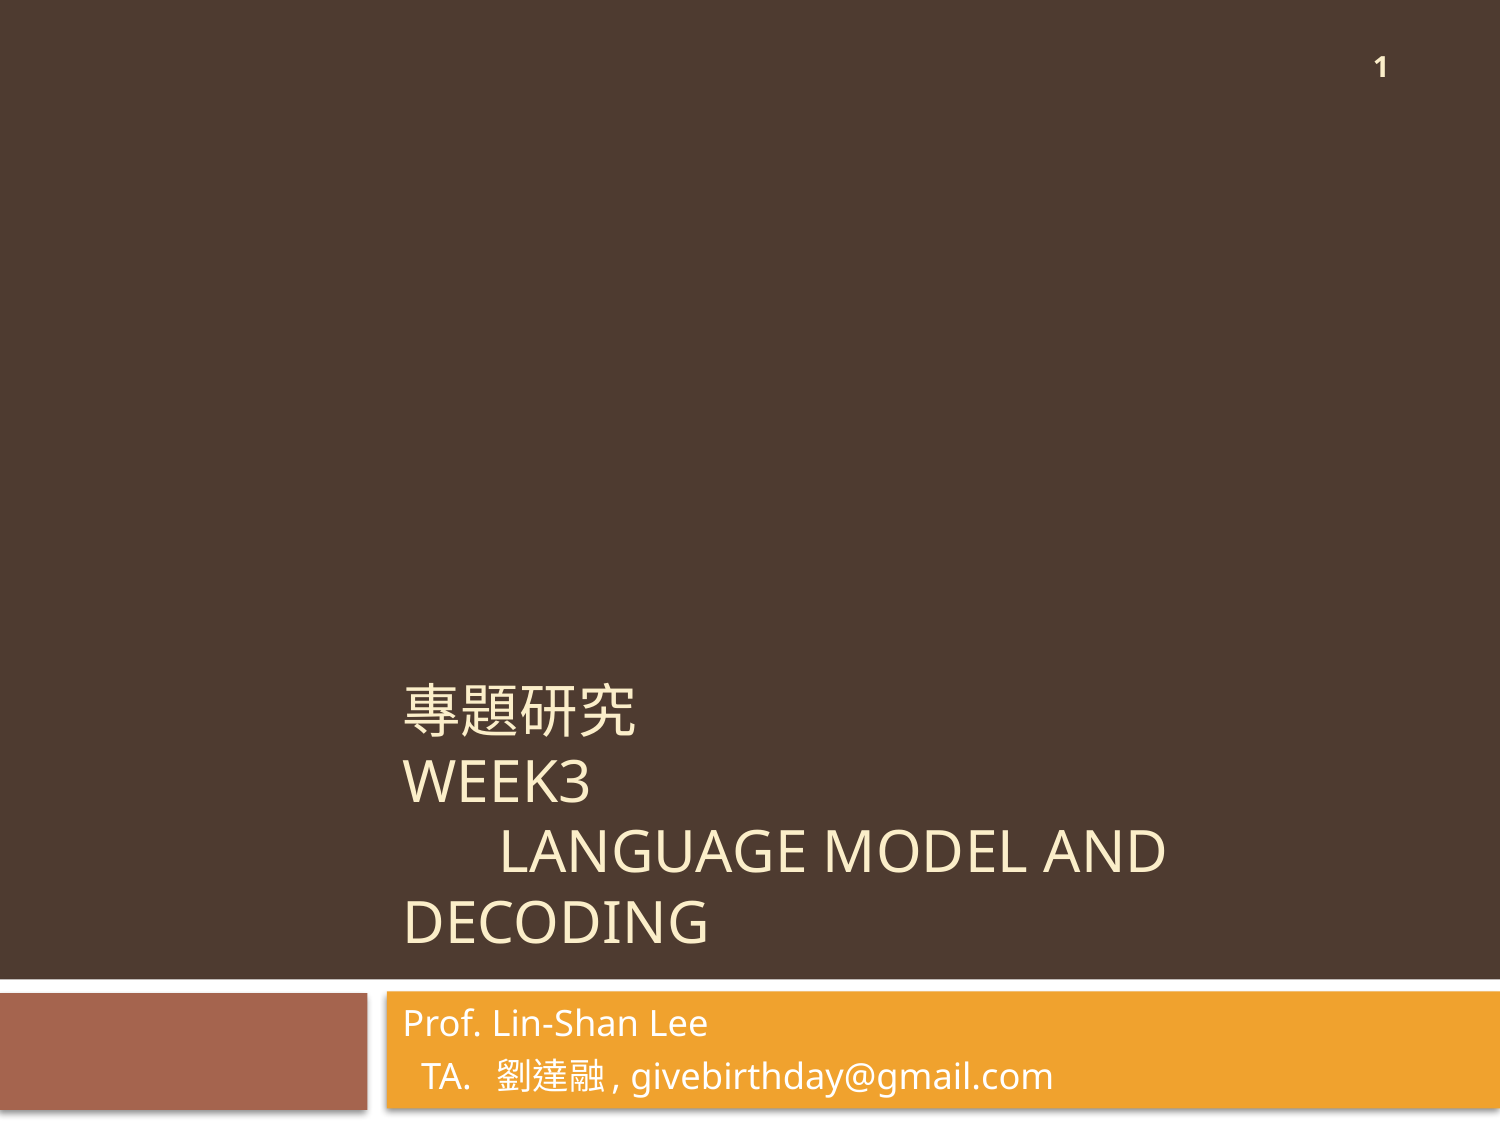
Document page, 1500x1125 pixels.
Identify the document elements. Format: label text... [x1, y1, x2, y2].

subtitle Prof. Lin-Shan Lee TA. 劉達融, givebirthday@gmail.com [387, 992, 1488, 1105]
slide_number 1 [1312, 37, 1450, 100]
title 專題研究 week3 Language Model and Decoding [387, 662, 1450, 963]
